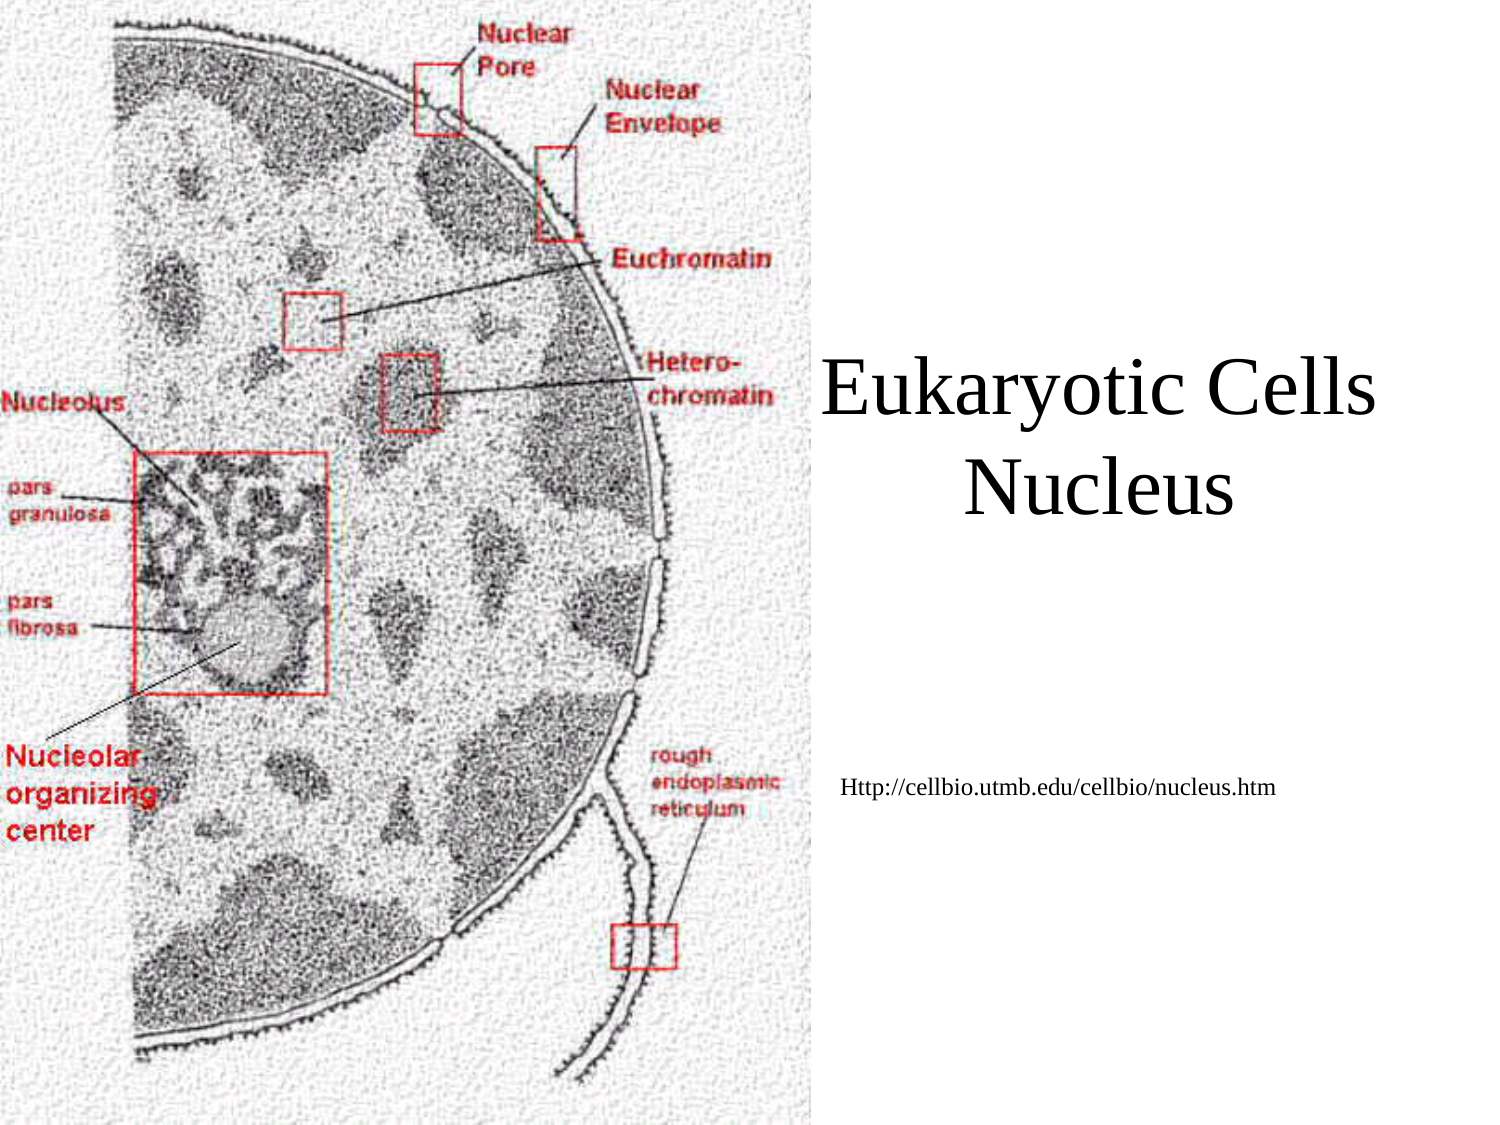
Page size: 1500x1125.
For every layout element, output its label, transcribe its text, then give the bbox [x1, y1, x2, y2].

picture [0, 0, 811, 1125]
text_box Http://cellbio.utmb.edu/cellbio/nucleus.htm [825, 762, 1388, 808]
title Eukaryotic Cells Nucleus [815, 324, 1425, 538]
